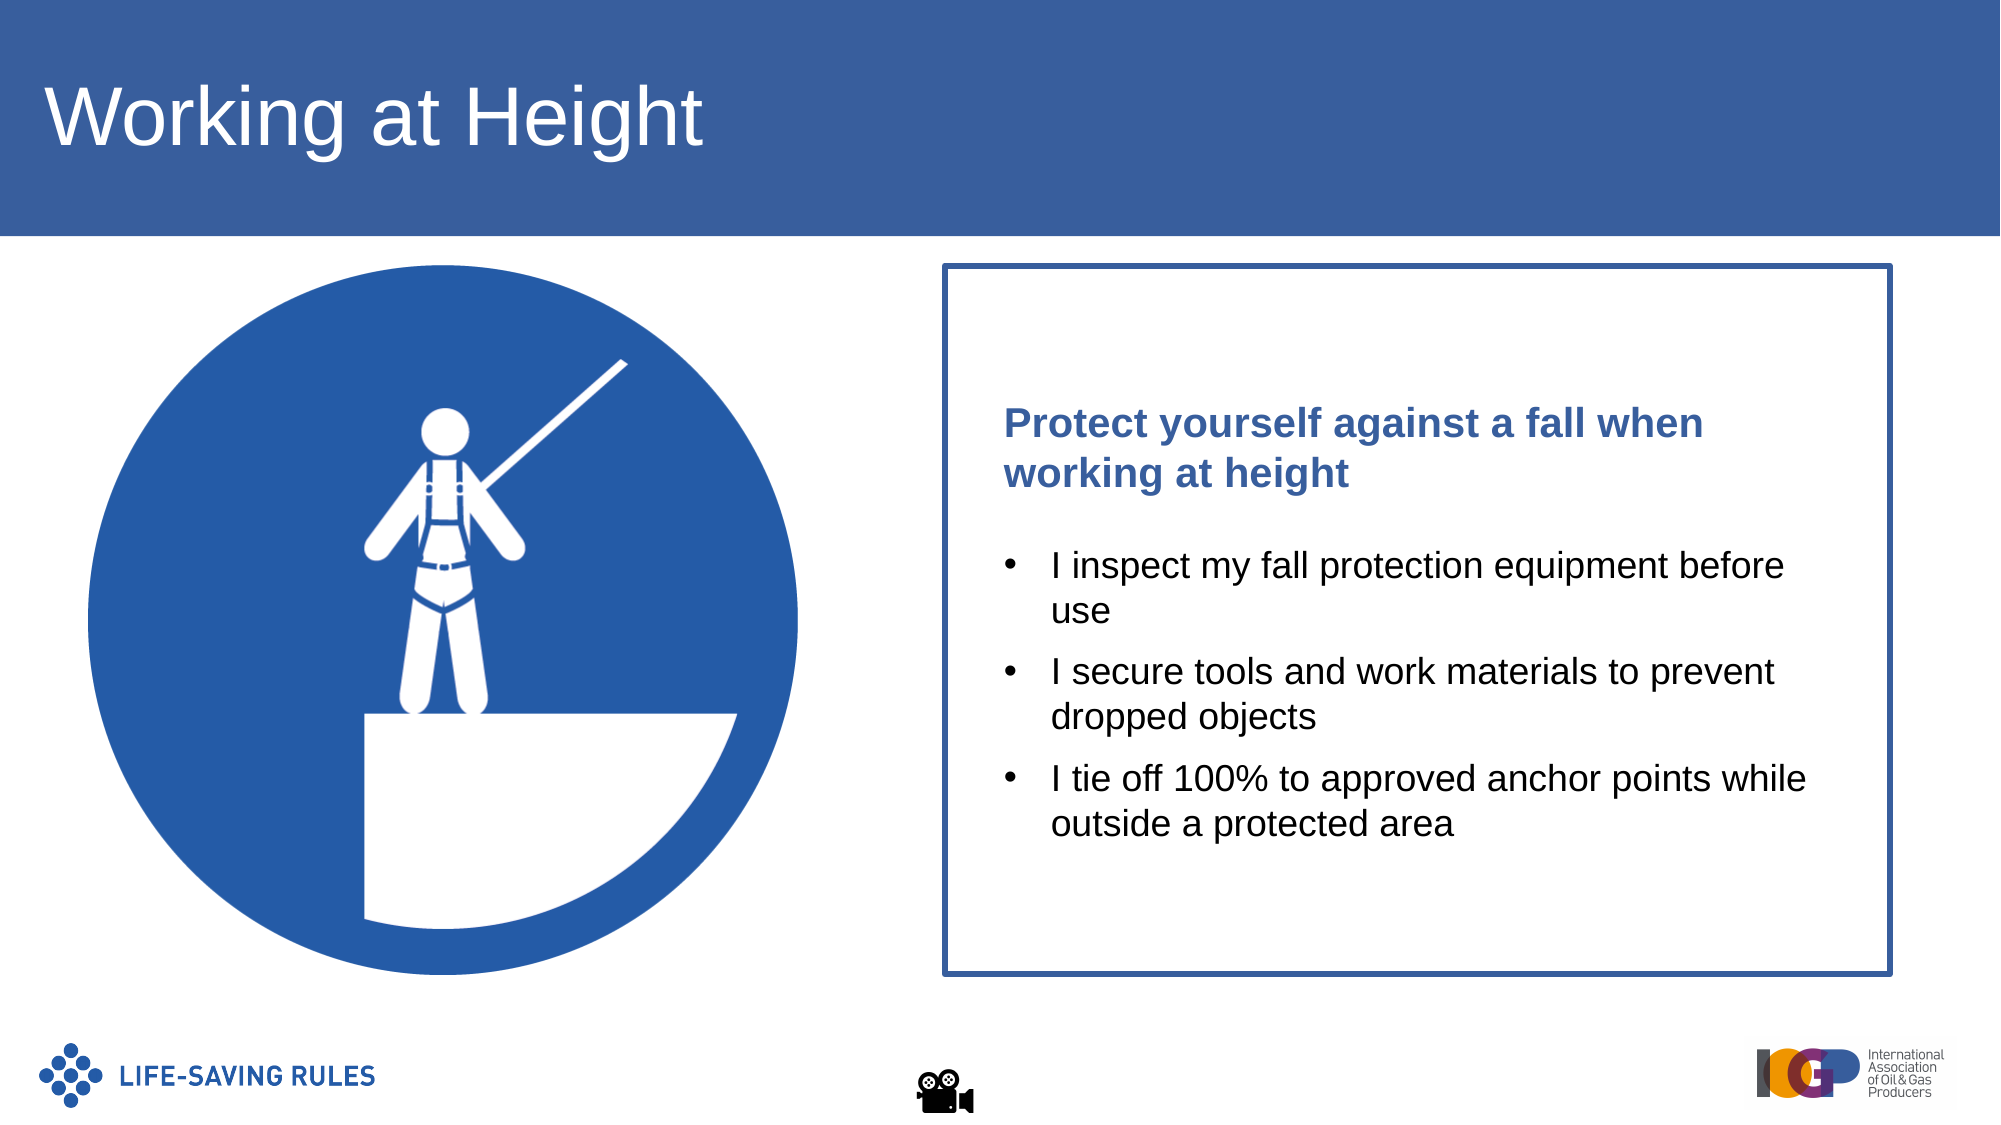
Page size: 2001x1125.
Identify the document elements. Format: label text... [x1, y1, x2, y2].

title Working at Height [0, 0, 2000, 237]
picture [910, 1057, 979, 1125]
picture [39, 1043, 376, 1108]
picture [1744, 1036, 1957, 1110]
text_box Protect yourself against a fall when working at height I inspect my fall protection equipment before use I secure tools and work materials to prevent dropped objects I tie off 100% to approved anchor points while outside a protected area [944, 265, 1890, 975]
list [88, 265, 798, 975]
